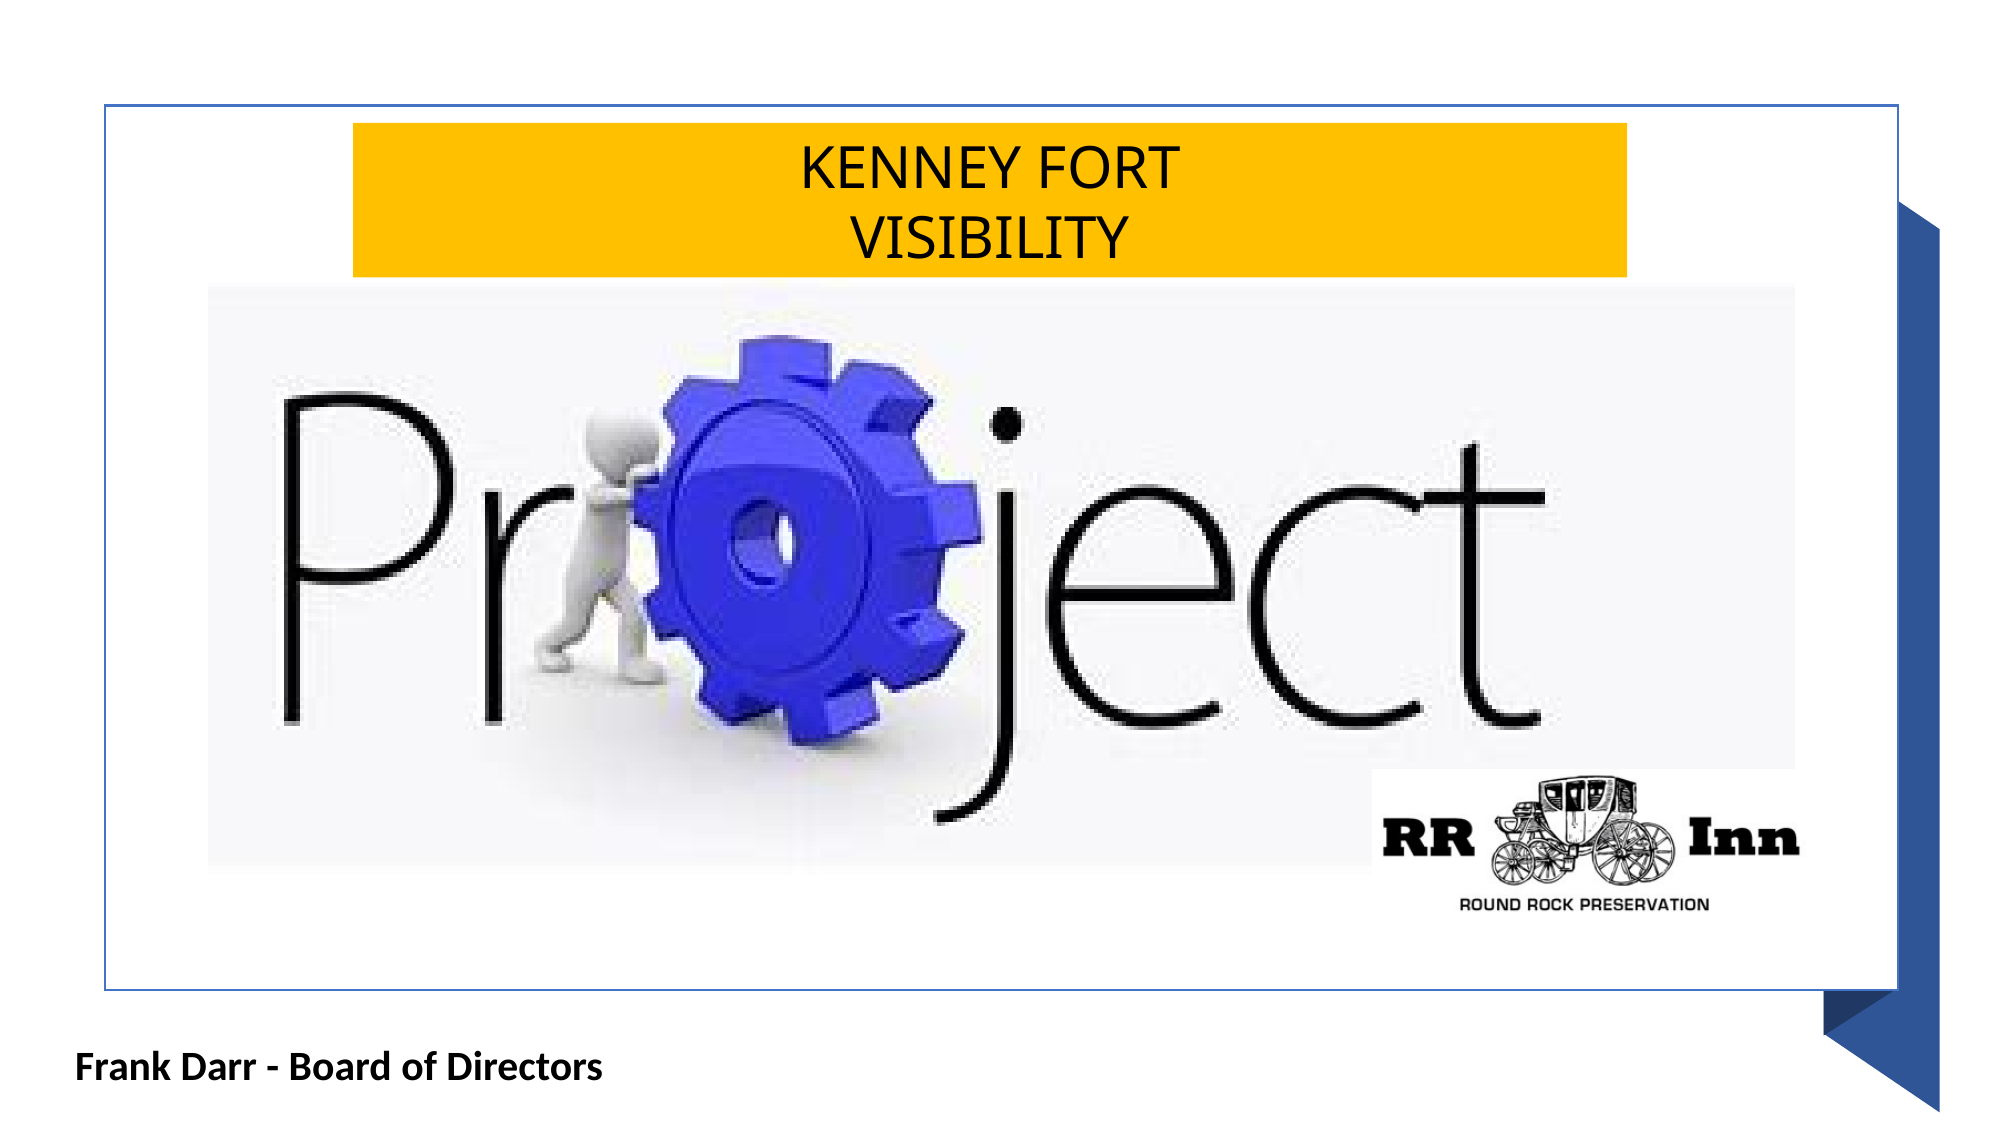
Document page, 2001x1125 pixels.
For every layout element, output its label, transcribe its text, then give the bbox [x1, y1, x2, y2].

text_box [1825, 201, 1940, 1113]
text_box KENNEY FORT VISIBILITY [353, 122, 1628, 278]
text_box Frank Darr - Board of Directors [60, 1031, 679, 1096]
text_box [104, 105, 1899, 990]
picture [208, 279, 1815, 918]
text_box [1823, 990, 1893, 1036]
